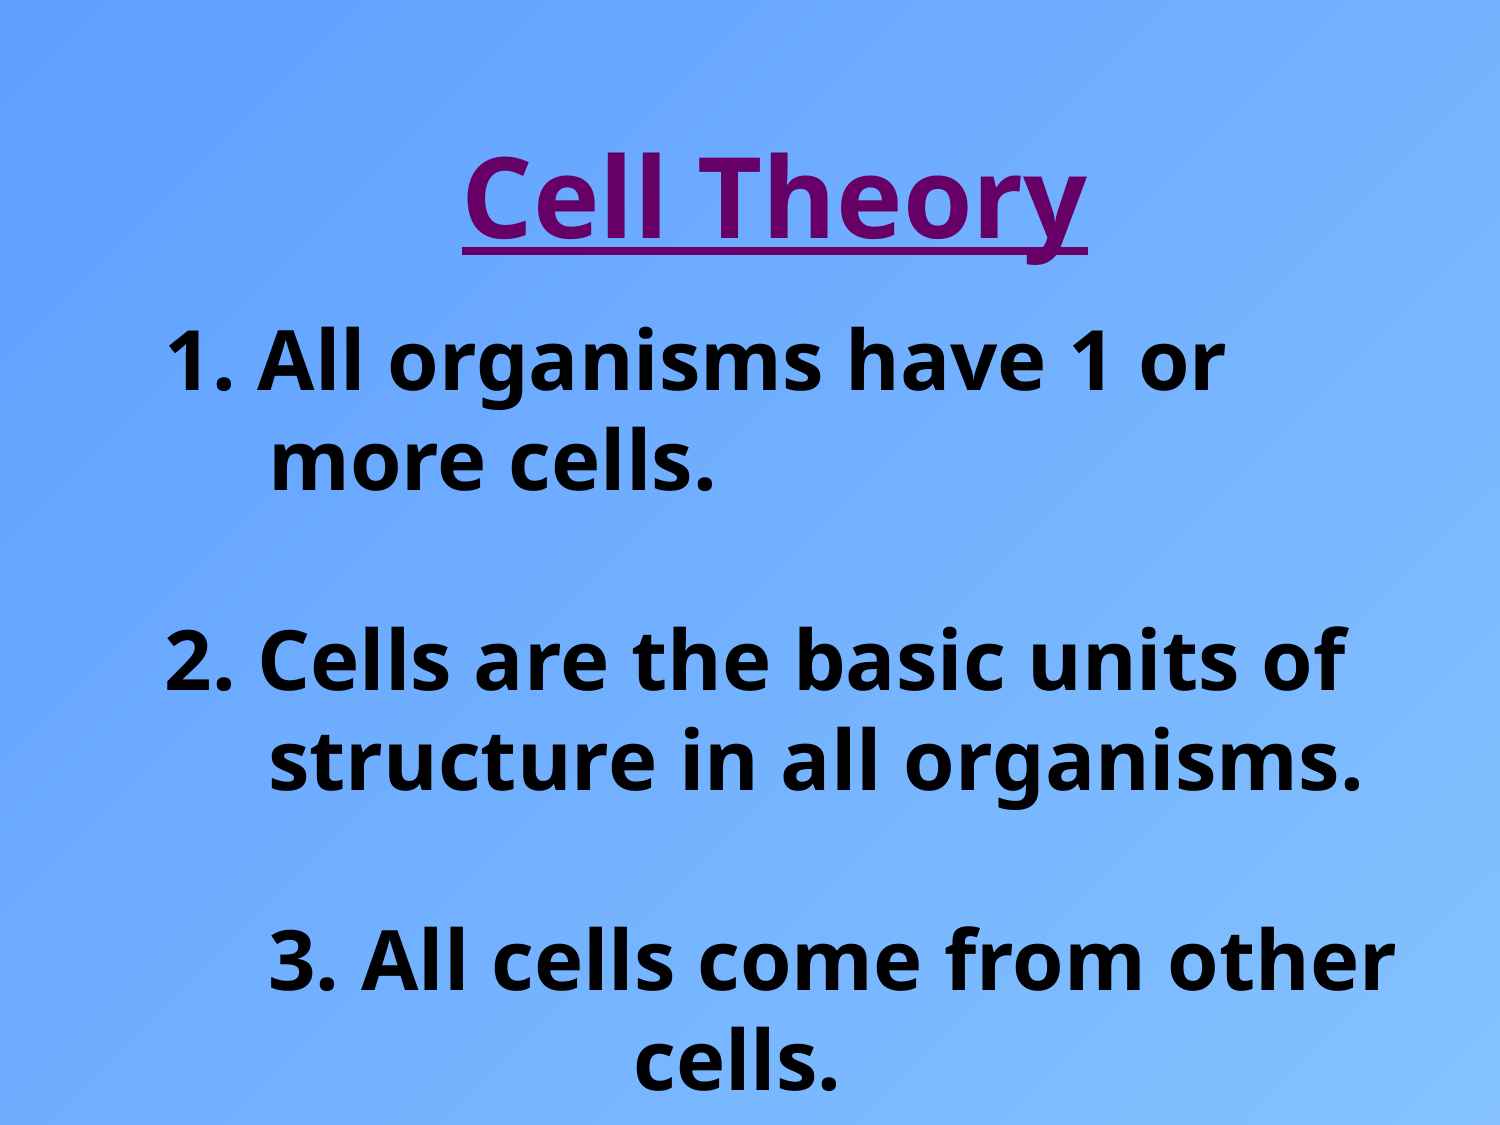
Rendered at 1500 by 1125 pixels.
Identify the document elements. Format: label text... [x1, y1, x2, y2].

title Cell Theory [137, 99, 1413, 288]
text_box 1. All organisms have 1 or more cells. 2. Cells are the basic units of structure in all organisms. 3. All cells come from other cells. [0, 299, 1463, 1115]
